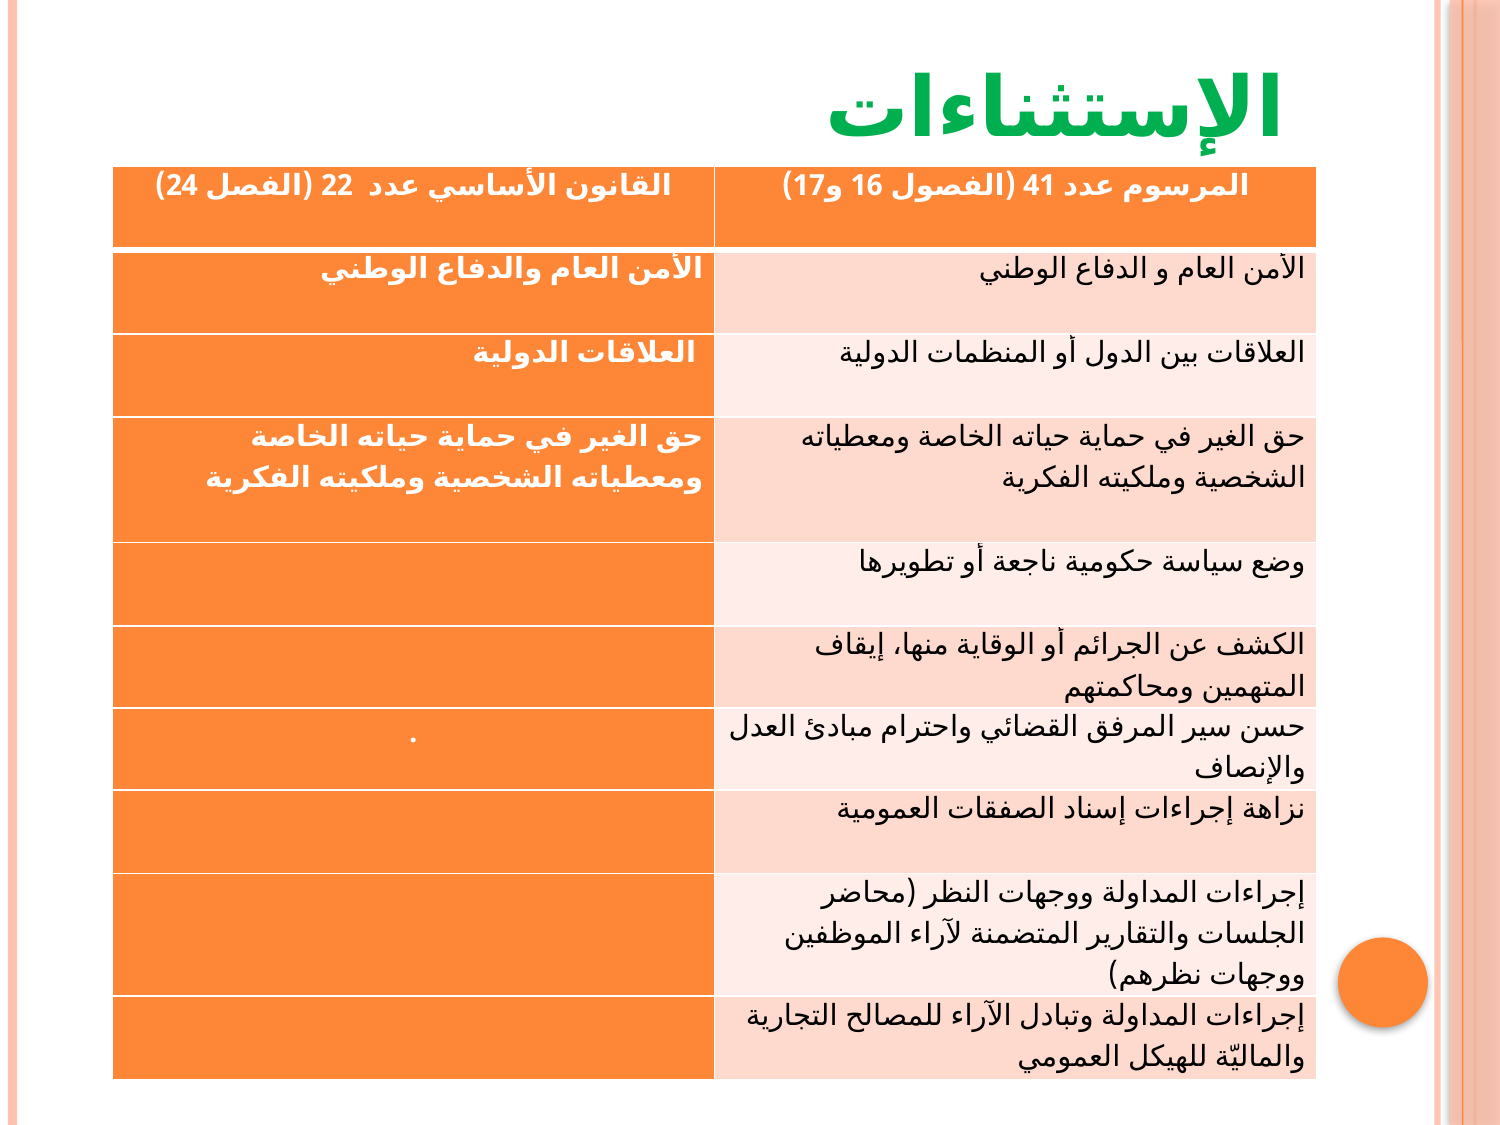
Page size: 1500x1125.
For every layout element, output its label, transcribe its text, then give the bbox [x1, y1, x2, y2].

table_cell [113, 543, 714, 625]
table_cell [113, 791, 714, 873]
table_cell العلاقات الدولية [113, 335, 714, 416]
table_cell حسن سير المرفق القضائي واحترام مبادئ العدل والإنصاف [715, 709, 1316, 789]
table_cell [113, 627, 714, 707]
table_header القانون الأساسي عدد 22 (الفصل 24) [113, 167, 714, 247]
table_cell الأمن العام و الدفاع الوطني [715, 253, 1316, 333]
table_cell [113, 997, 714, 1079]
table_cell الكشف عن الجرائم أو الوقاية منها، إيقاف المتهمين ومحاكمتهم [715, 627, 1316, 707]
table_cell حق الغير في حماية حياته الخاصة ومعطياته الشخصية وملكيته الفكرية [715, 418, 1316, 542]
table_cell . [113, 709, 714, 789]
table_cell العلاقات بين الدول أو المنظمات الدولية [715, 335, 1316, 416]
table_cell حق الغير في حماية حياته الخاصة ومعطياته الشخصية وملكيته الفكرية [113, 418, 714, 542]
text_box الإستثناءات [549, 66, 1300, 161]
table_header المرسوم عدد 41 (الفصول 16 و17) [715, 167, 1316, 247]
table_cell إجراءات المداولة ووجهات النظر (محاضر الجلسات والتقارير المتضمنة لآراء الموظفين ووجهات نظرهم) [715, 874, 1316, 995]
table_cell وضع سياسة حكومية ناجعة أو تطويرها [715, 543, 1316, 625]
table_cell نزاهة إجراءات إسناد الصفقات العمومية [715, 791, 1316, 873]
table_cell الأمن العام والدفاع الوطني [113, 253, 714, 333]
table_cell [113, 874, 714, 995]
table_cell إجراءات المداولة وتبادل الآراء للمصالح التجارية والماليّة للهيكل العمومي [715, 997, 1316, 1079]
